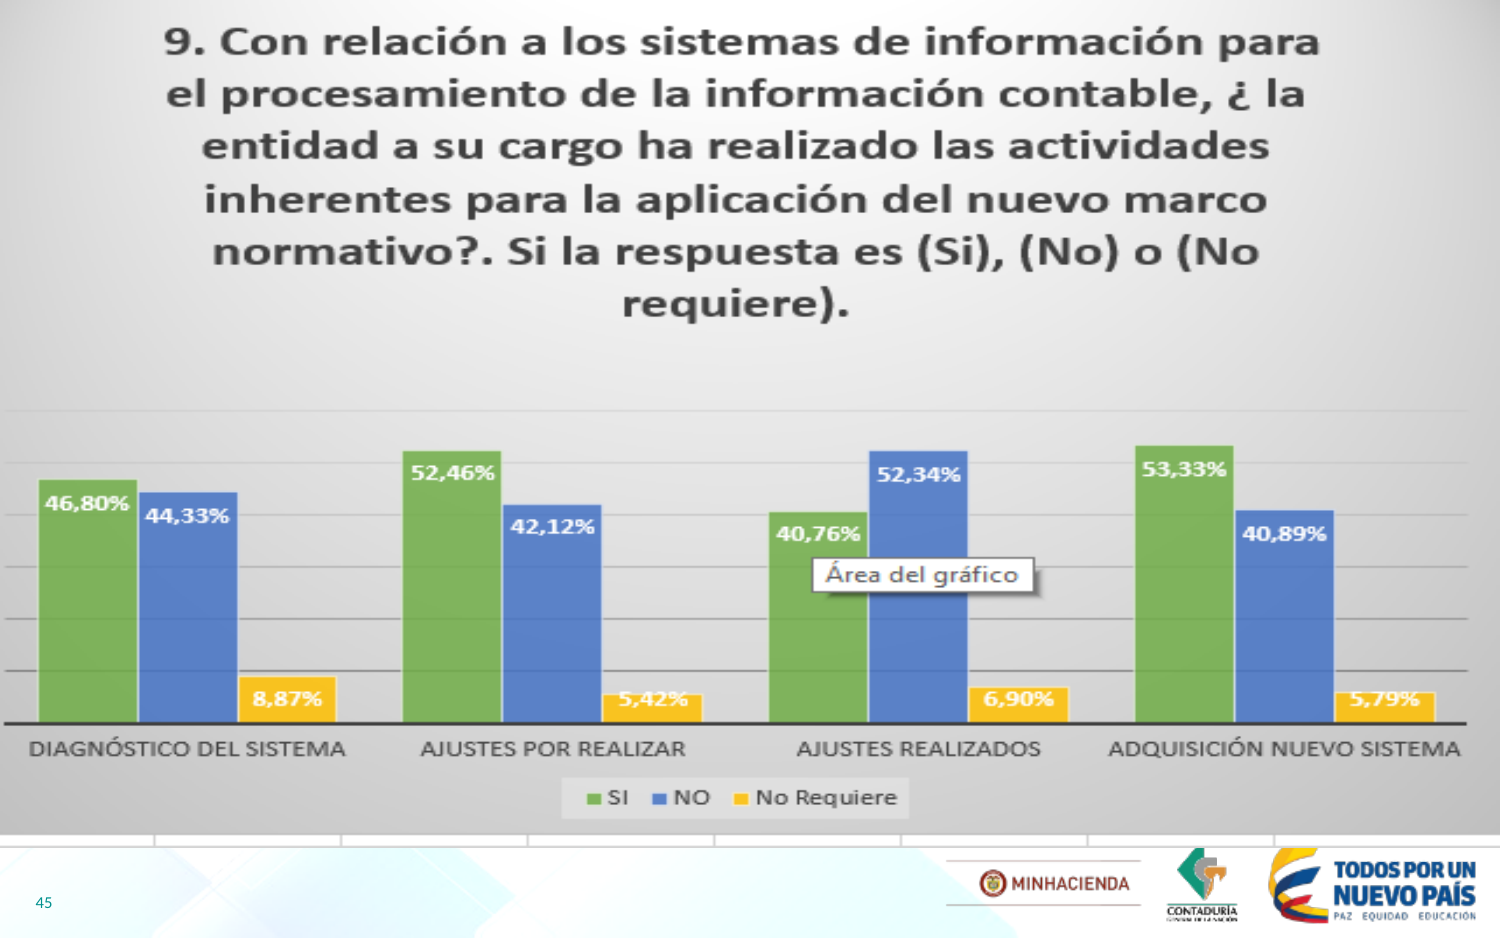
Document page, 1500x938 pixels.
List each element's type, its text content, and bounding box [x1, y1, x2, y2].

picture [0, 0, 1500, 933]
slide_number 45 [20, 883, 334, 929]
